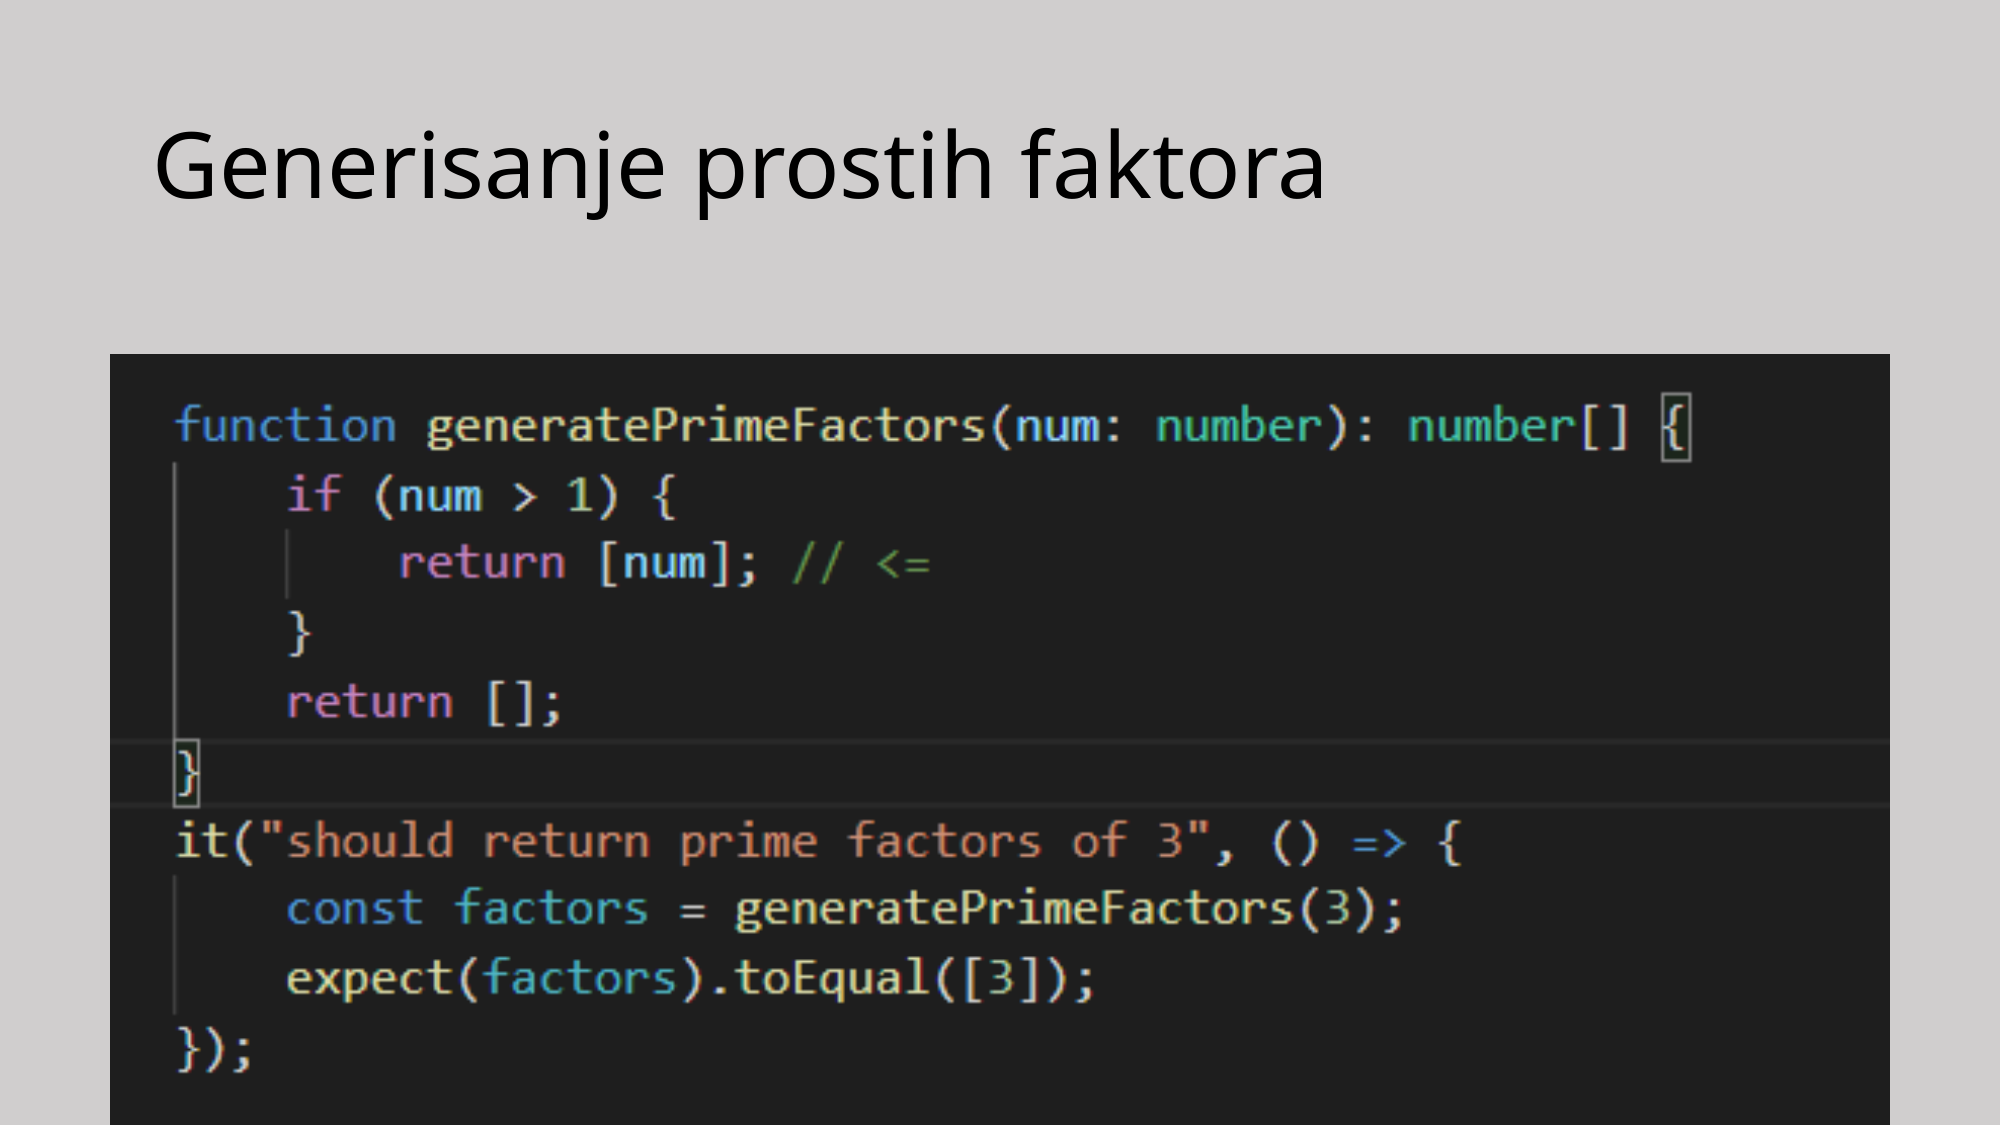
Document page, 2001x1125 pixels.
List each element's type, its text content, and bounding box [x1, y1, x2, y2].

picture [110, 354, 1890, 1125]
title Generisanje prostih faktora [137, 59, 1863, 278]
